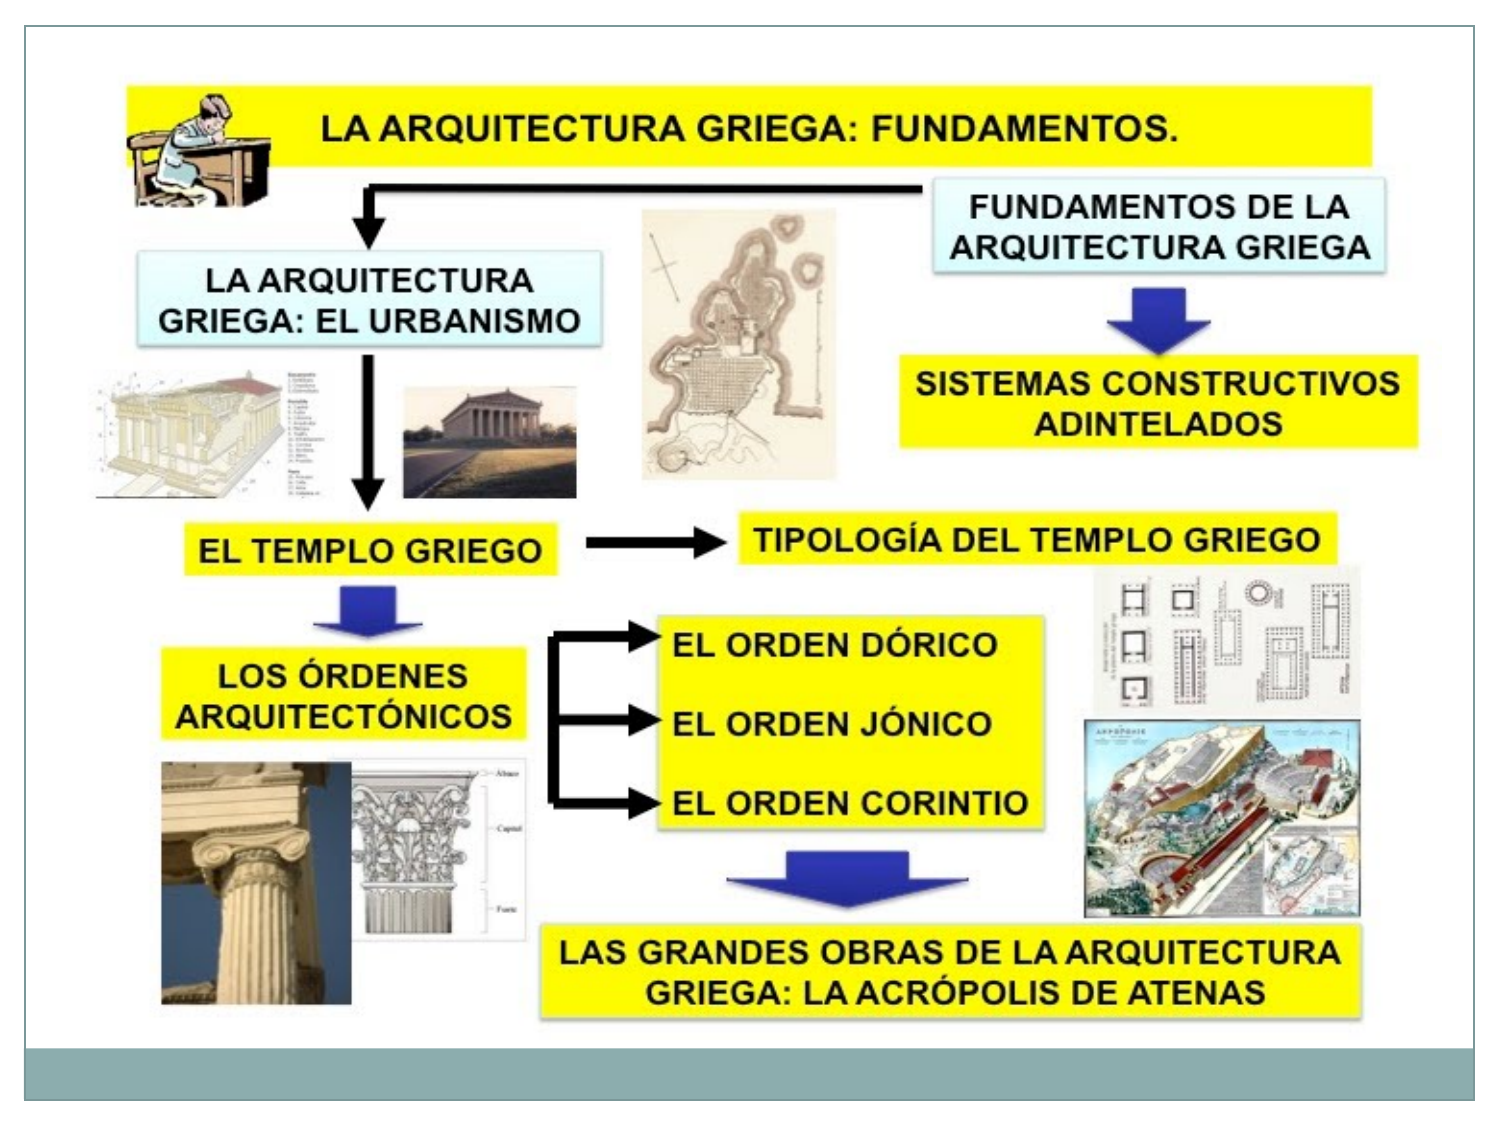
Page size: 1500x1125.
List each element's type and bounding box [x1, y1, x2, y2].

picture [58, 46, 1442, 1041]
